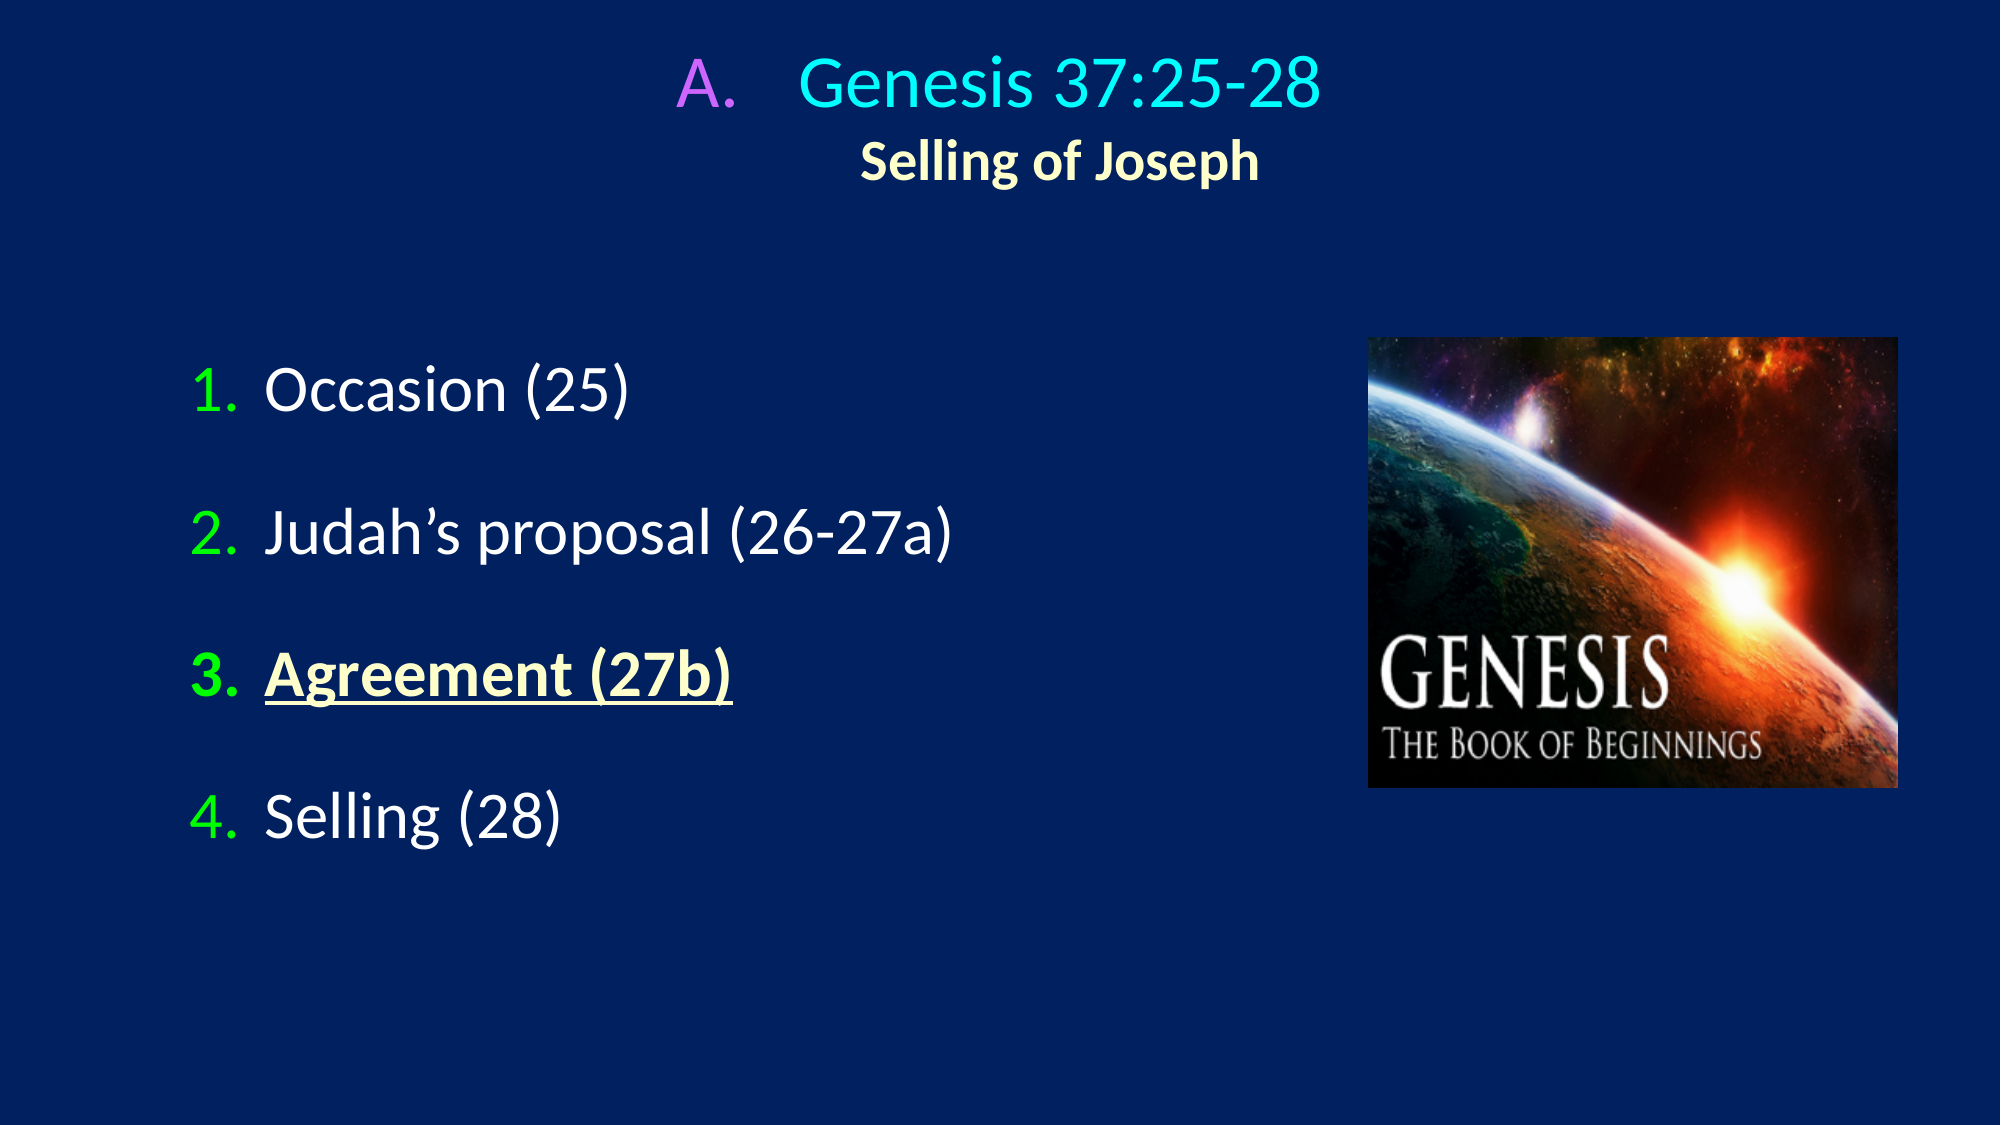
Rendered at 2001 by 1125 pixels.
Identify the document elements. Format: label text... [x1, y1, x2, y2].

title Genesis 37:25-28 Selling of Joseph [392, 37, 1607, 188]
picture [1367, 337, 1898, 788]
list Occasion (25) Judah’s proposal (26-27a) Agreement (27b) Selling (28) [174, 337, 1288, 938]
